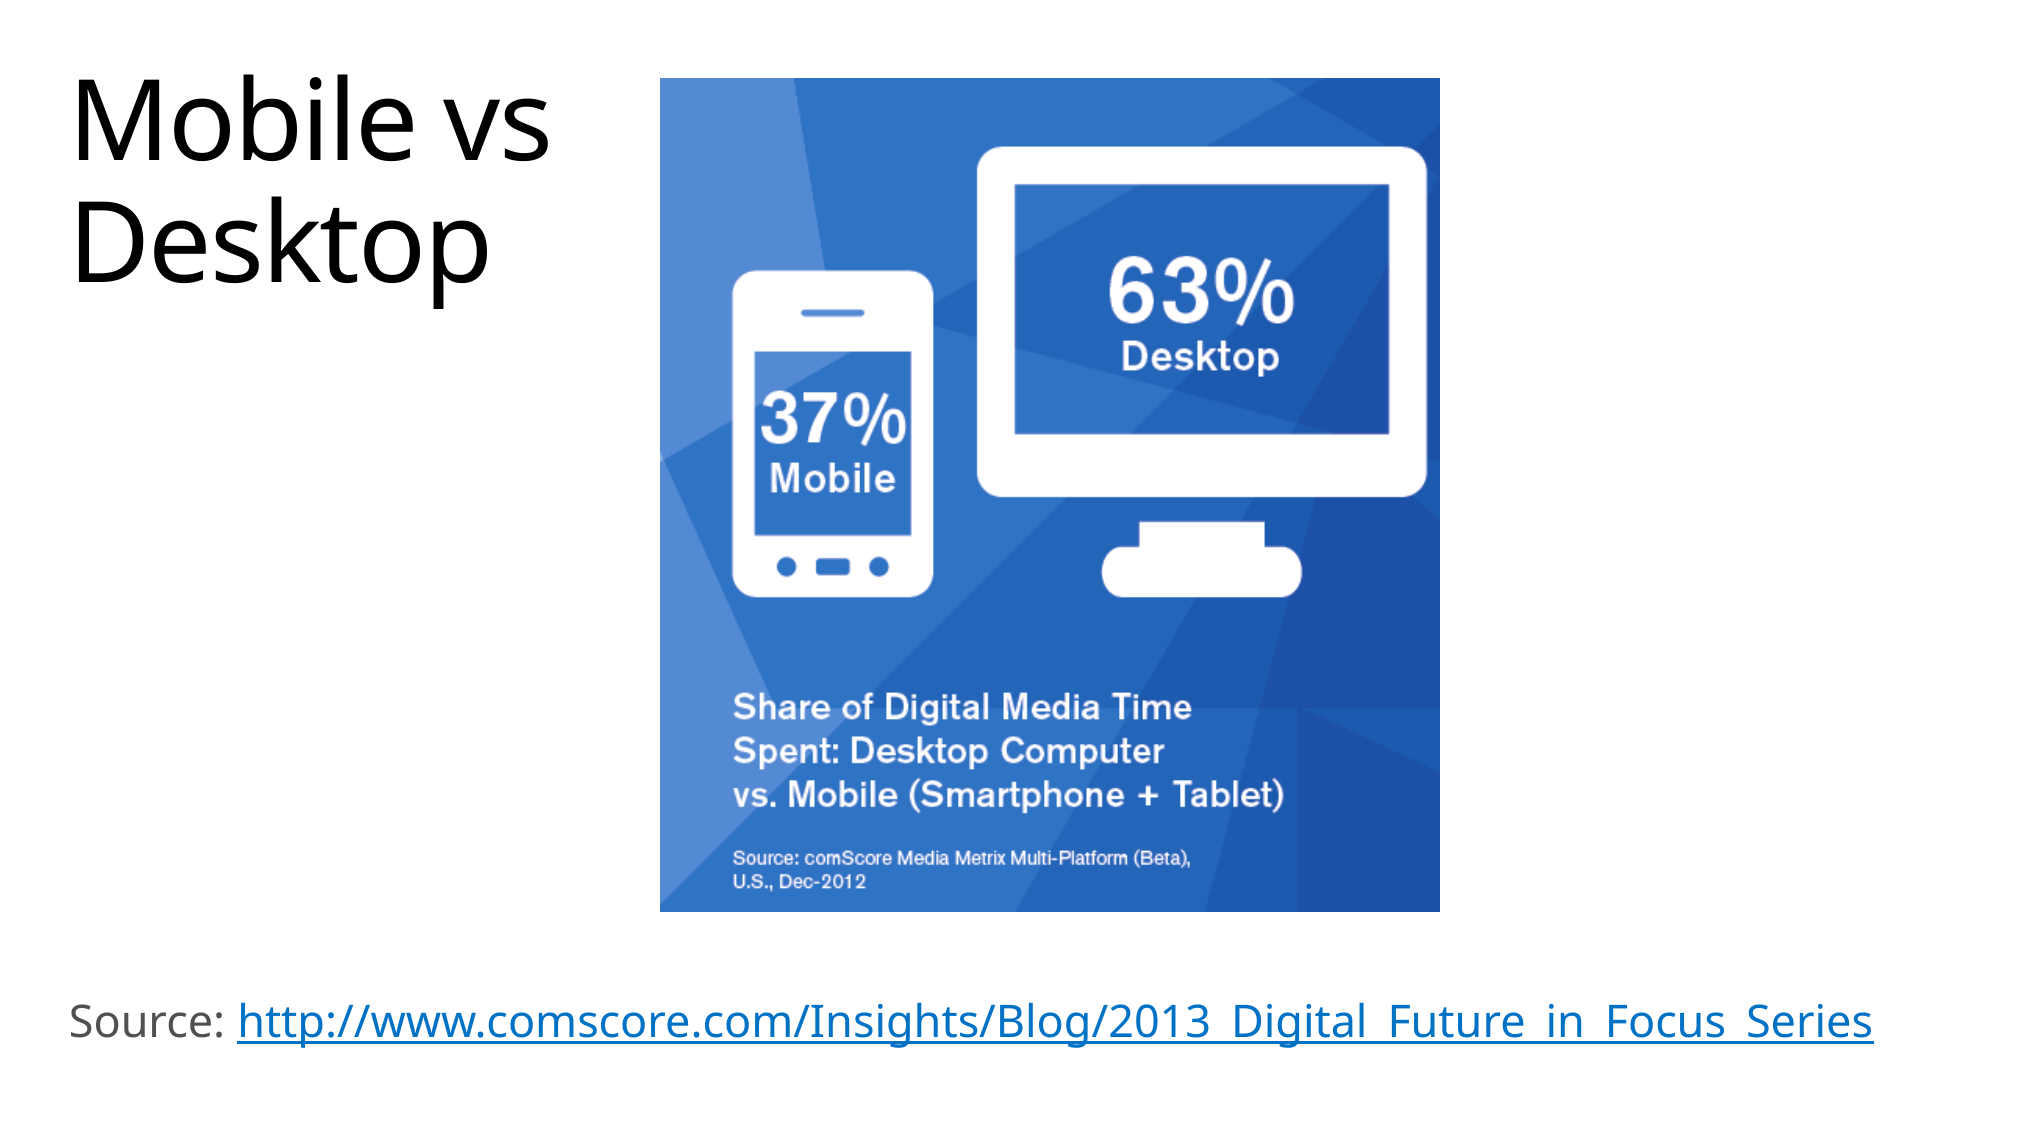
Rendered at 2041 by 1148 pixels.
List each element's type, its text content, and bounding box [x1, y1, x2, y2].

picture [659, 78, 1440, 912]
text_box Source: http://www.comscore.com/Insights/Blog/2013_Digital_Future_in_Focus_Series [45, 978, 1996, 1074]
title Mobile vs Desktop [45, 48, 616, 559]
